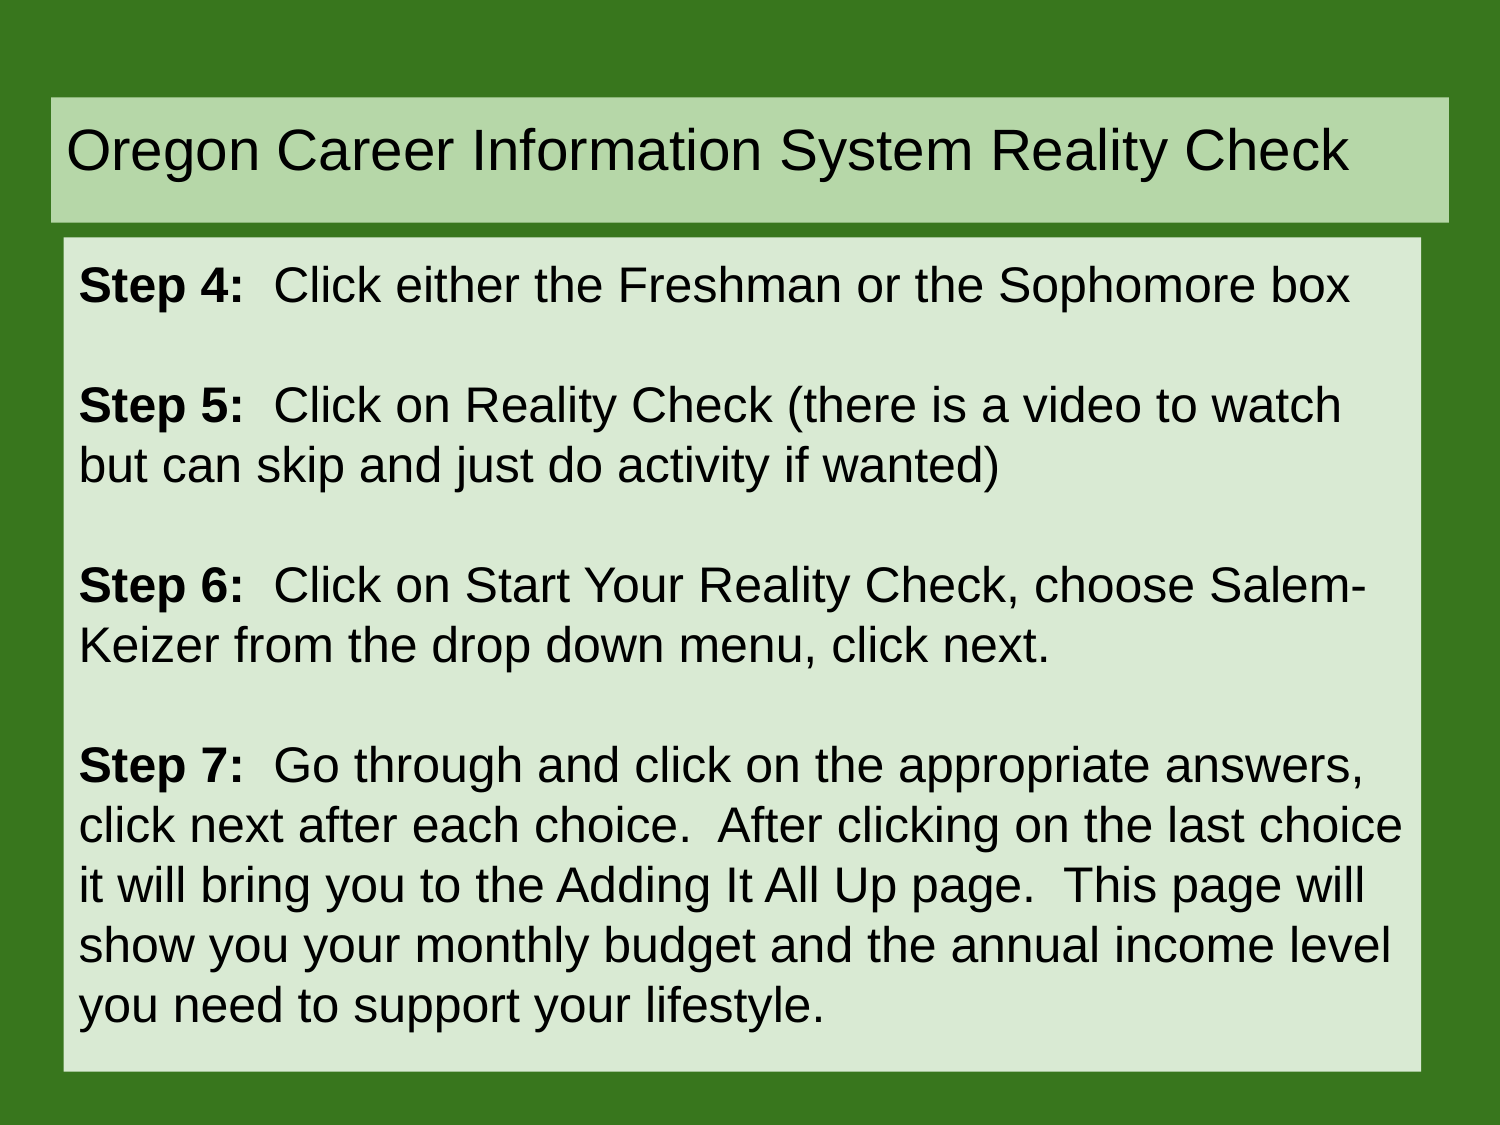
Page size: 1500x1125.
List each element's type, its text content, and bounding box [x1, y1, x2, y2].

text_box Step 4: Click either the Freshman or the Sophomore box Step 5: Click on Reality Check (there is a video to watch but can skip and just do activity if wanted) Step 6: Click on Start Your Reality Check, choose Salem-Keizer from the drop down menu, click next. Step 7: Go through and click on the appropriate answers, click next after each choice. After clicking on the last choice it will bring you to the Adding It All Up page. This page will show you your monthly budget and the annual income level you need to support your lifestyle. [63, 237, 1422, 1072]
title Oregon Career Information System Reality Check [51, 97, 1449, 223]
